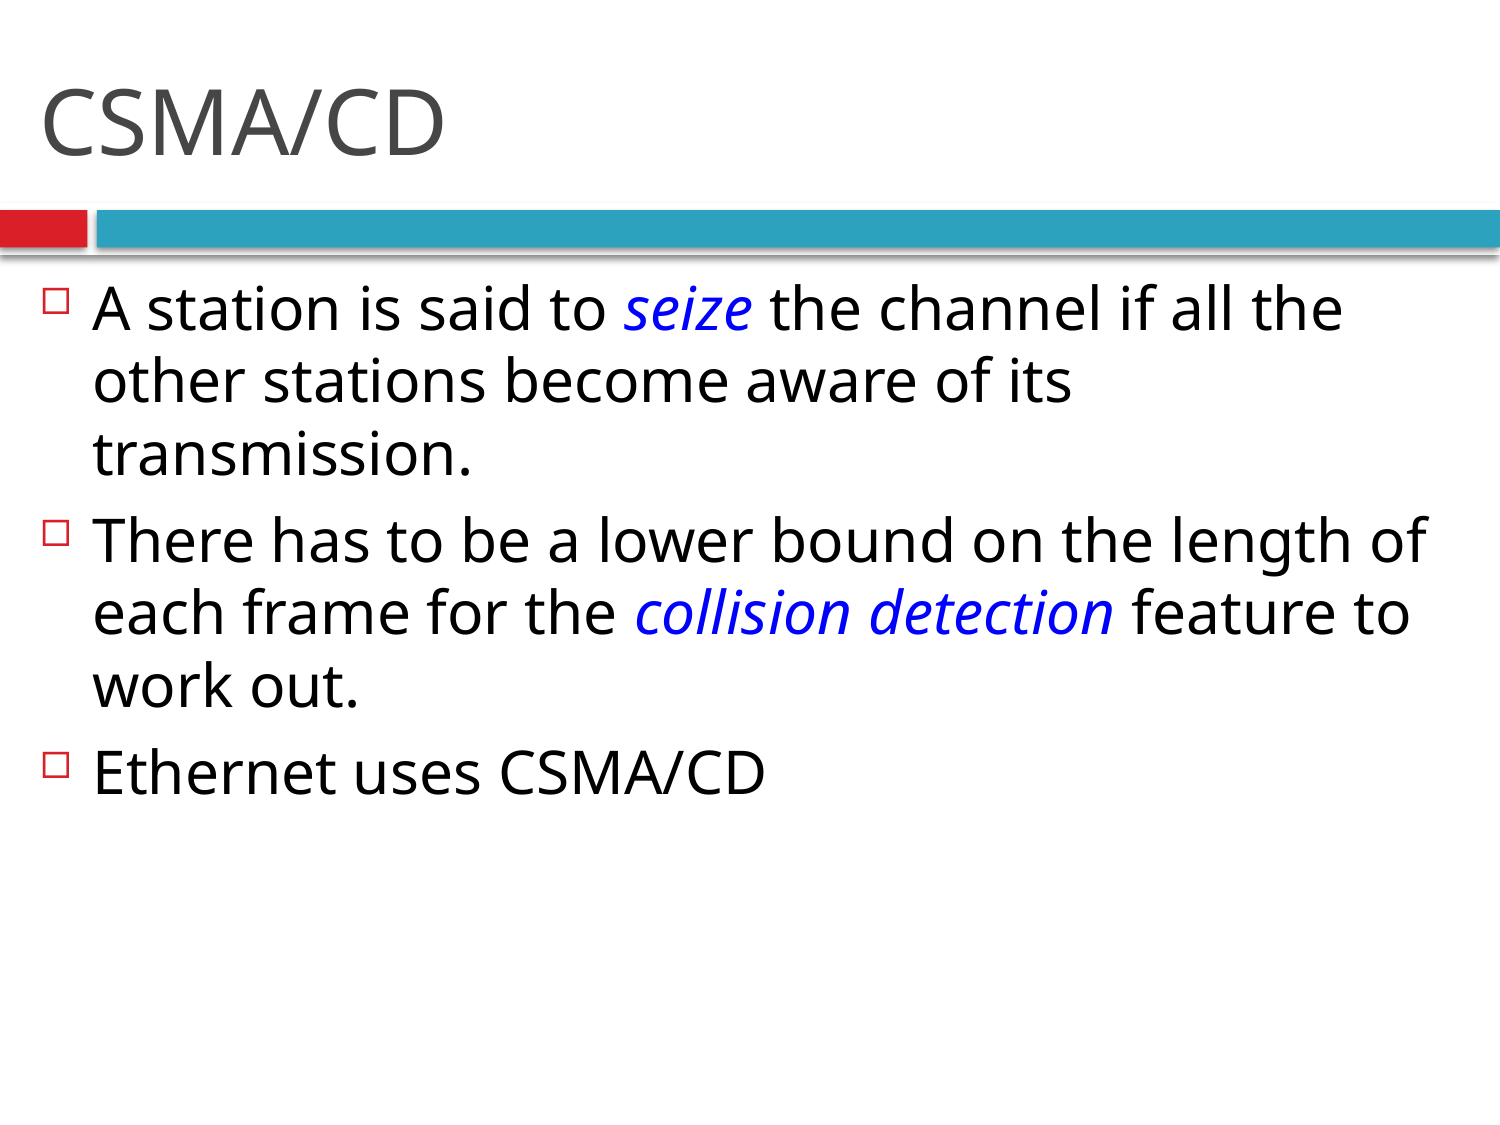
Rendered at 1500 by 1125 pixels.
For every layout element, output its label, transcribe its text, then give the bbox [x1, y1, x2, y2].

title CSMA/CD [24, 37, 1475, 200]
list A station is said to seize the channel if all the other stations become aware of its transmission. There has to be a lower bound on the length of each frame for the collision detection feature to work out. Ethernet uses CSMA/CD [24, 262, 1475, 1100]
